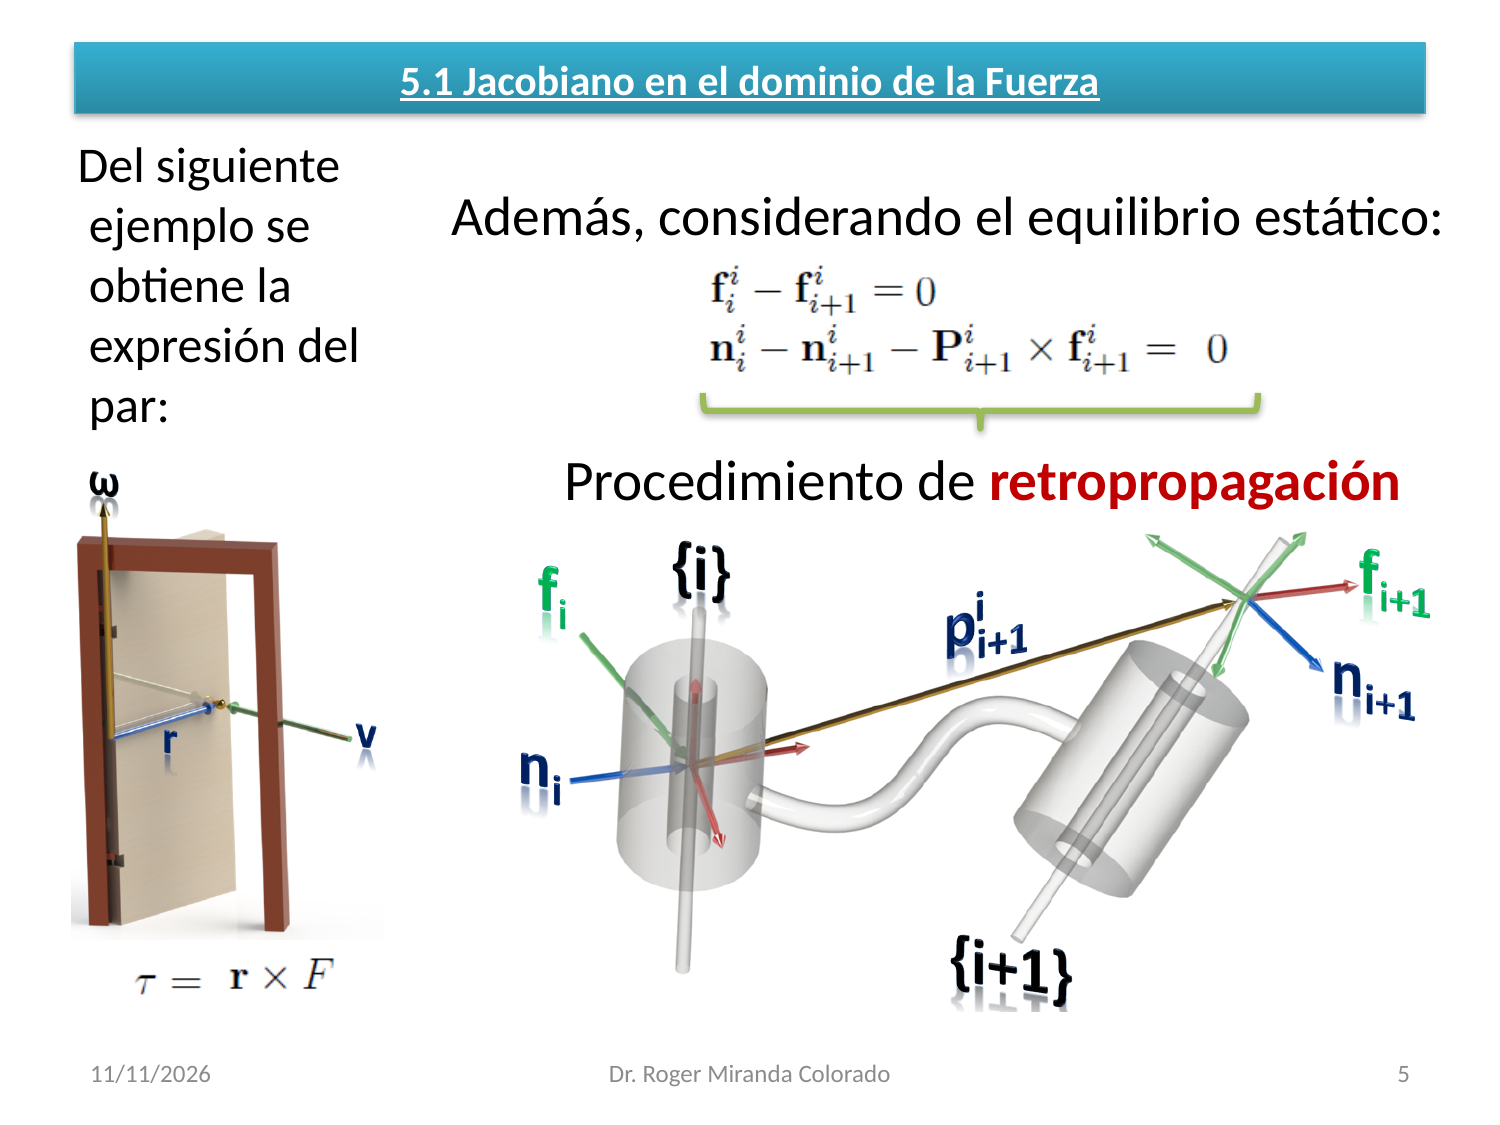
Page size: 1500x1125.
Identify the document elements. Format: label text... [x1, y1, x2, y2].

title 5.1 Jacobiano en el dominio de la Fuerza [74, 42, 1426, 114]
picture [71, 467, 384, 941]
picture [226, 946, 337, 1005]
picture [699, 255, 1180, 383]
text_box Además, considerando el equilibrio estático: [436, 172, 1471, 260]
list Del siguiente ejemplo se obtiene la expresión del par: [17, 125, 384, 481]
picture [132, 957, 212, 1012]
picture [513, 526, 1437, 1012]
slide_number 5 [1074, 1042, 1425, 1103]
footer Dr. Roger Miranda Colorado [512, 1042, 988, 1103]
picture [1198, 321, 1234, 371]
text_box [699, 392, 1262, 432]
text_box Procedimiento de retropropagación [549, 435, 1424, 523]
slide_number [75, 1042, 425, 1103]
